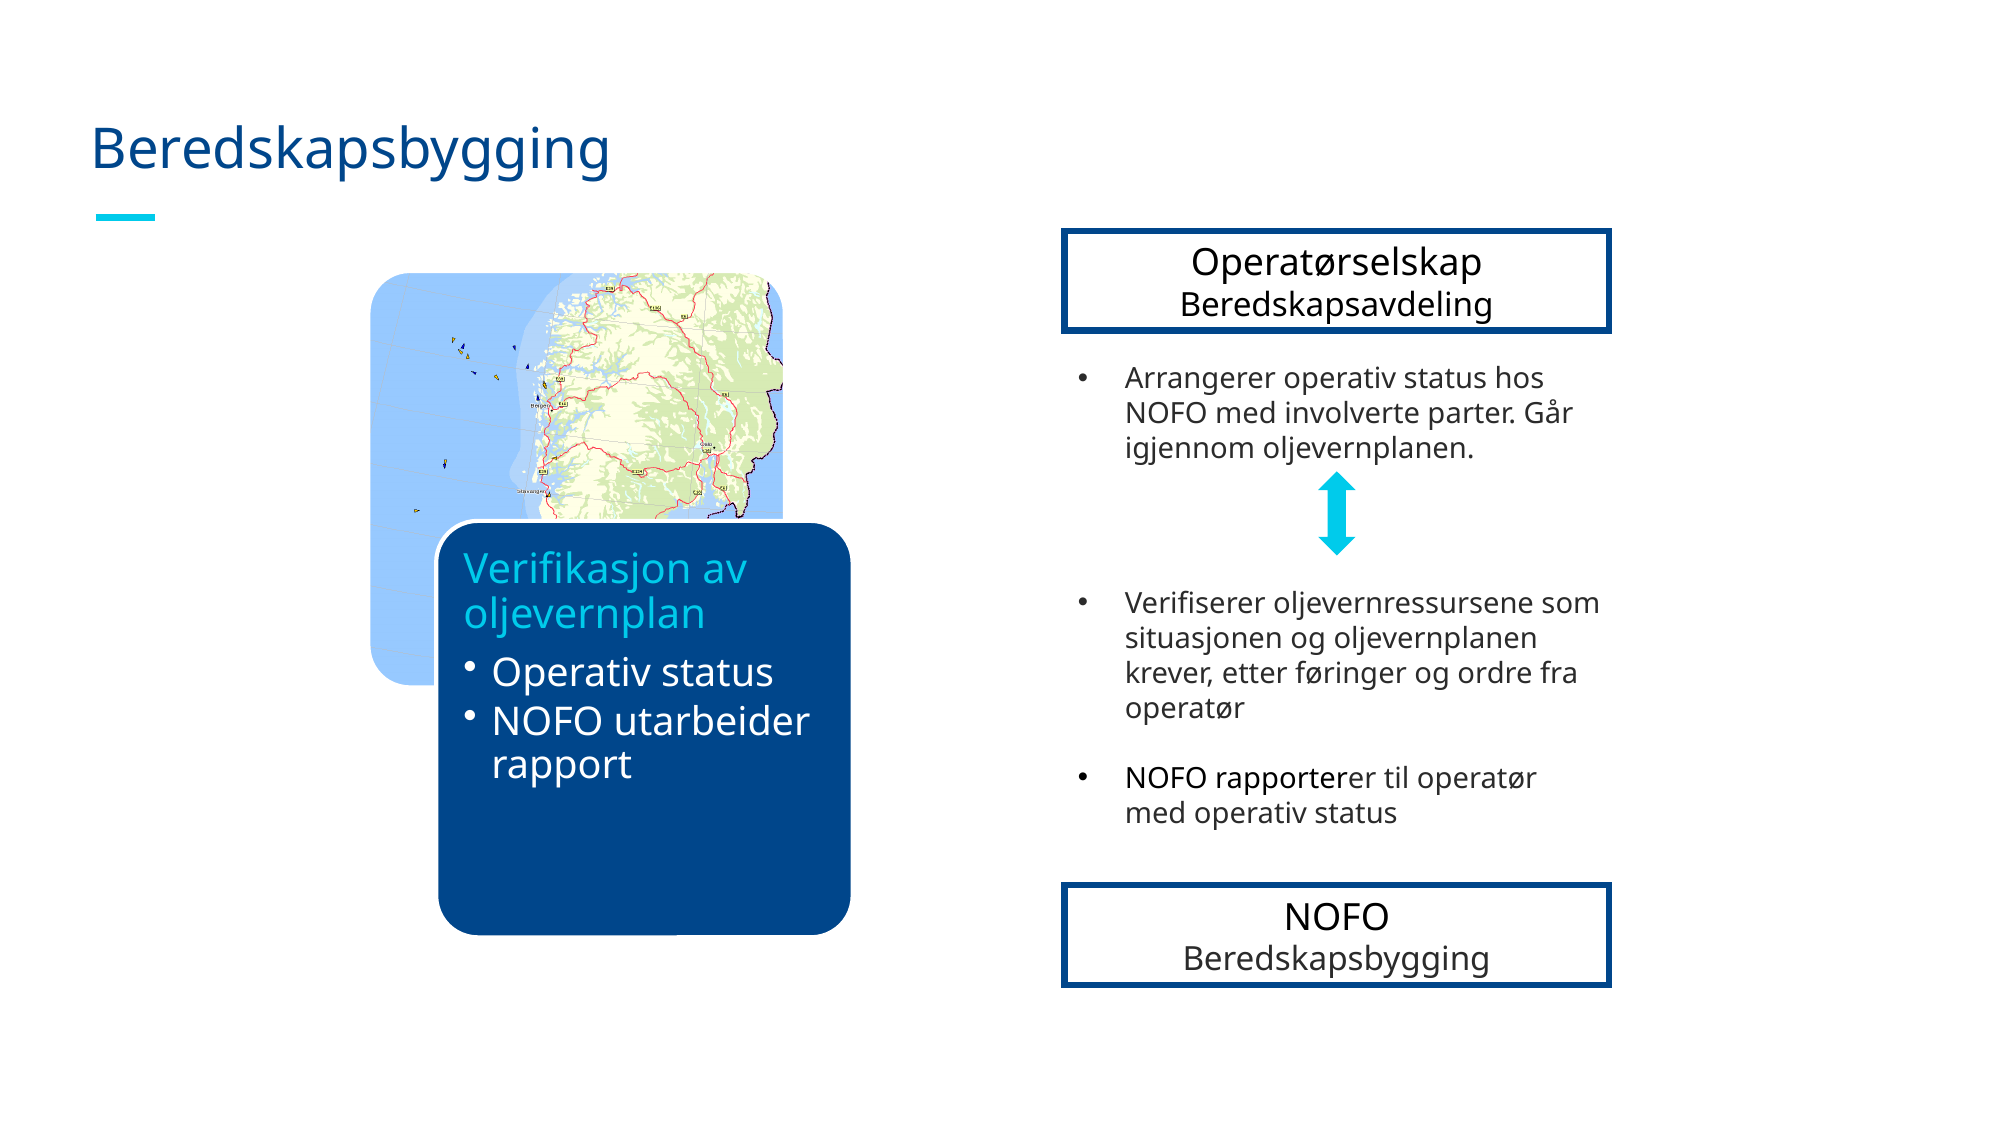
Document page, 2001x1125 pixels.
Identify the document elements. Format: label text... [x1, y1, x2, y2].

text_box [1320, 472, 1354, 555]
text_box [366, 268, 787, 690]
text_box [435, 520, 853, 938]
text_box NOFO Beredskapsbygging [1064, 885, 1610, 985]
title Beredskapsbygging [90, 91, 1892, 184]
text_box Arrangerer operativ status hos NOFO med involverte parter. Går igjennom oljevernplanen. Verifiserer oljevernressursene som situasjonen og oljevernplanen krever, etter føringer og ordre fra operatør NOFO rapporterer til operatør med operativ status [1070, 351, 1610, 837]
text_box Operatørselskap Beredskapsavdeling [1064, 230, 1610, 331]
